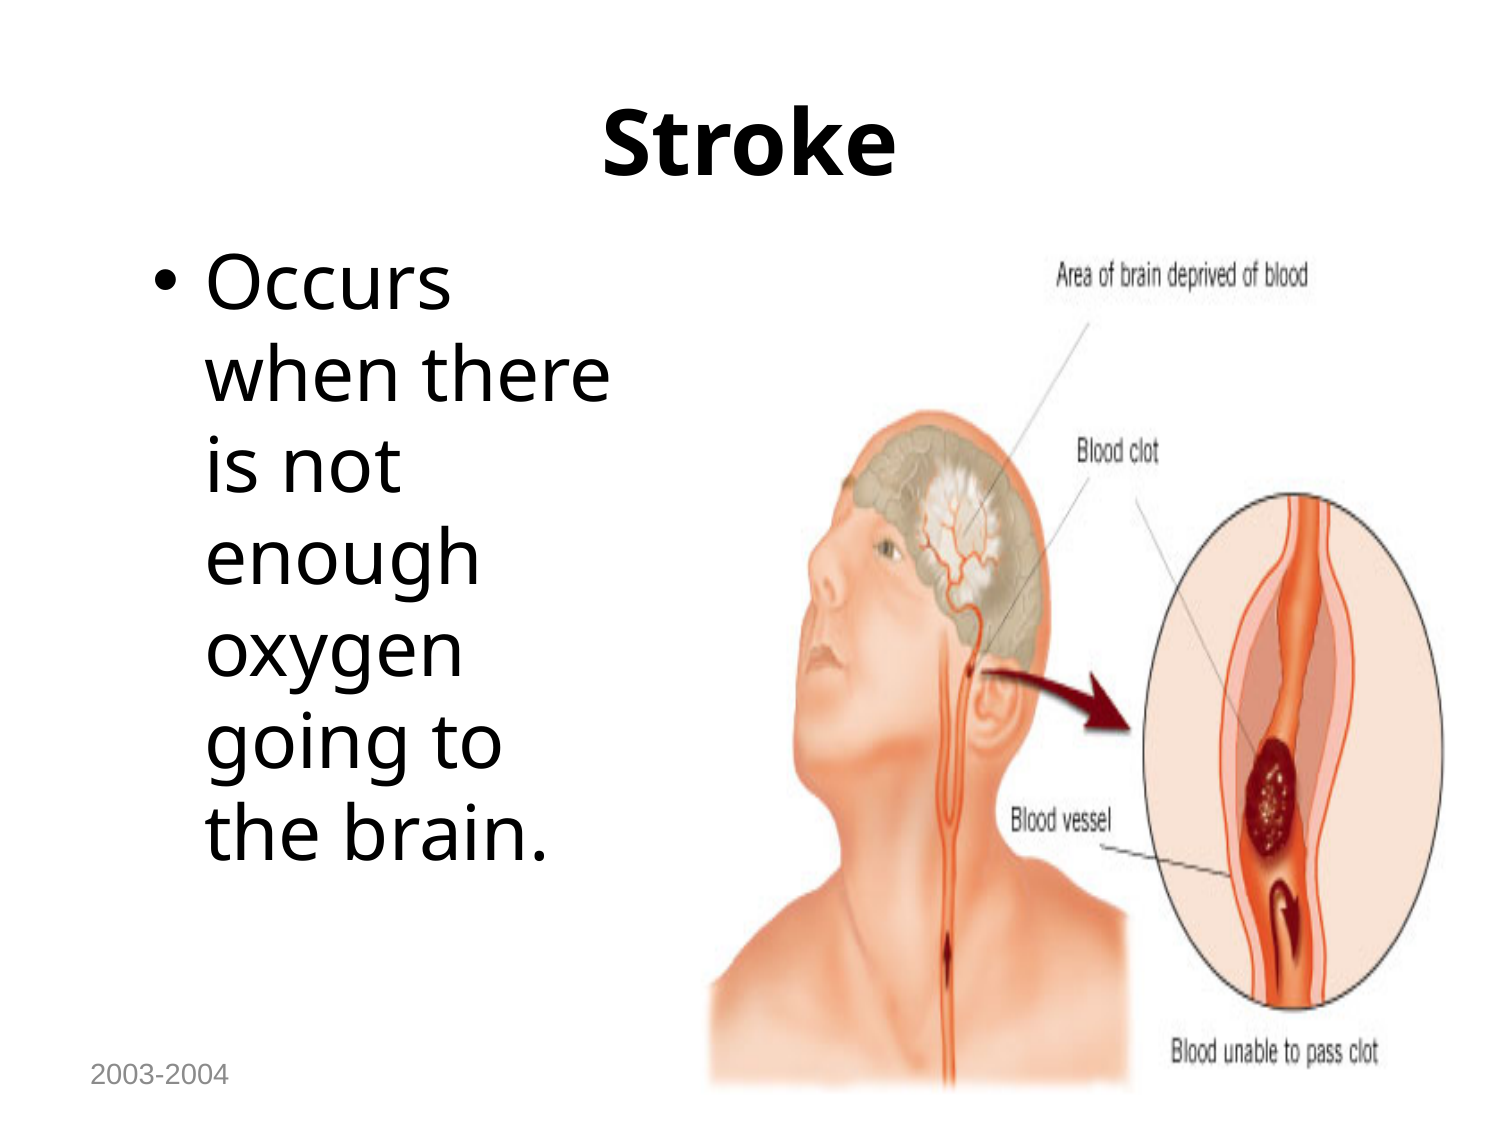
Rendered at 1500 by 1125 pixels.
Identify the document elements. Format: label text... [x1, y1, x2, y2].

picture [687, 232, 1463, 1125]
slide_number 2003-2004 [75, 1042, 425, 1103]
title Stroke [75, 45, 1425, 233]
list Occurs when there is not enough oxygen going to the brain. [137, 224, 638, 950]
